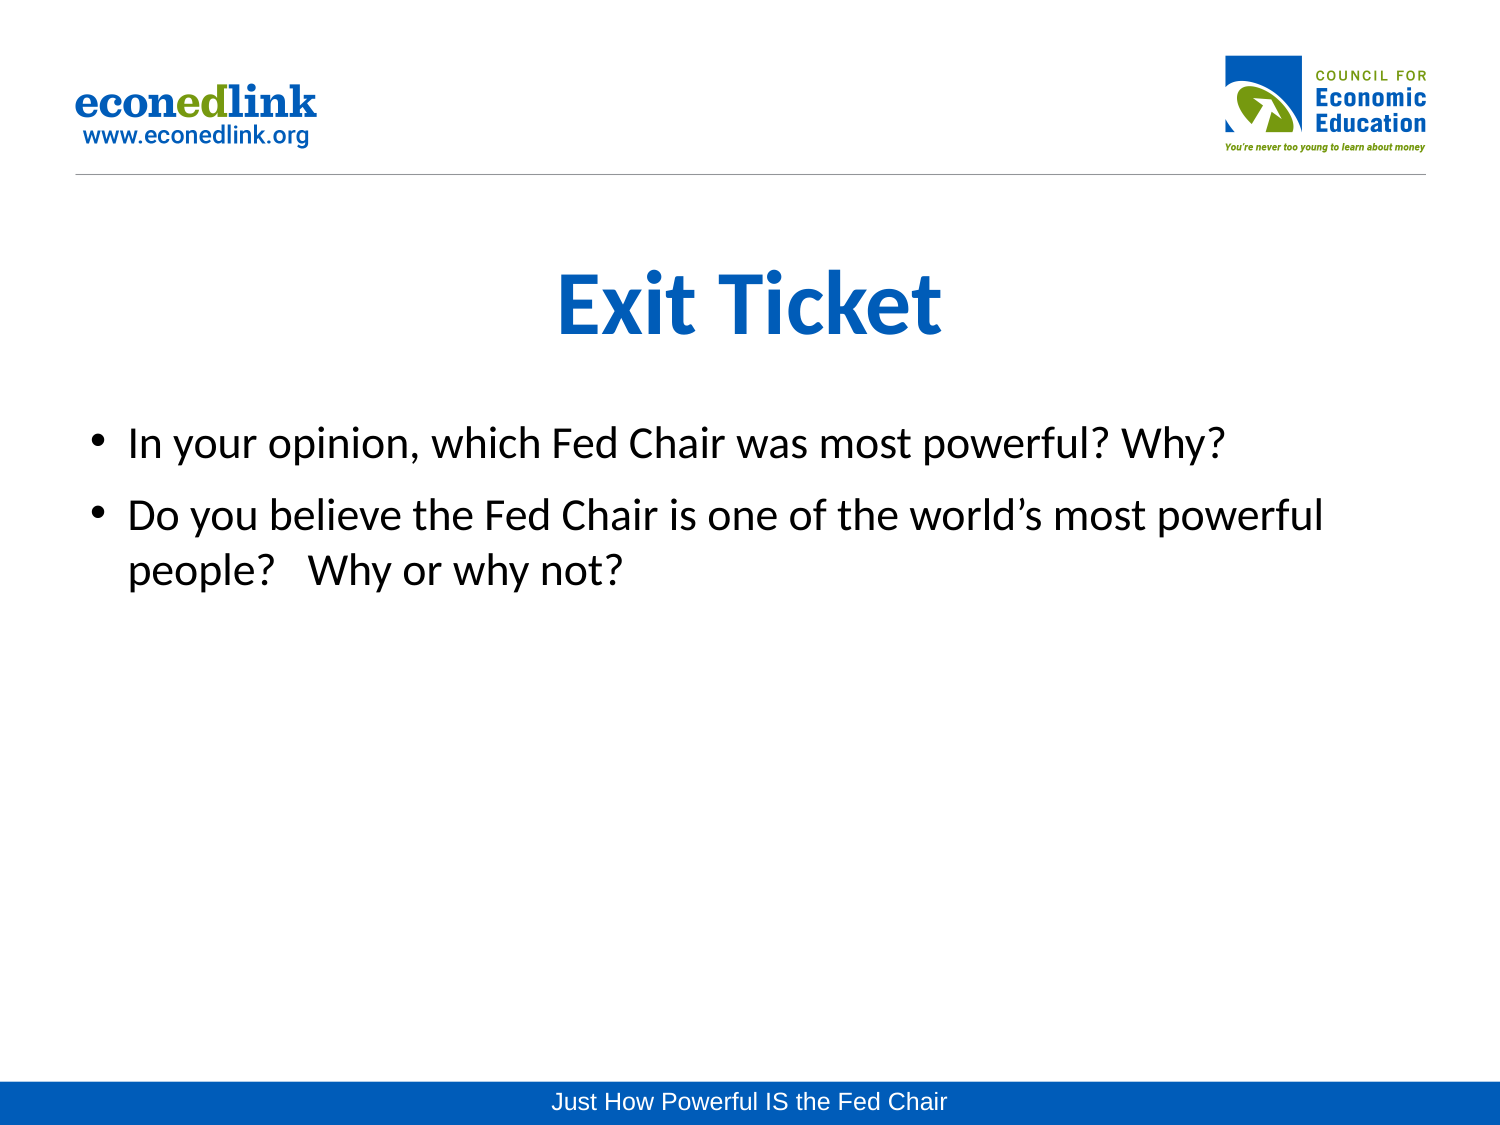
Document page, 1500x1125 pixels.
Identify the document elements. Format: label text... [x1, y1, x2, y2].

title Exit Ticket [74, 212, 1426, 401]
picture [0, 0, 1500, 1125]
list In your opinion, which Fed Chair was most powerful? Why? Do you believe the Fed Chair is one of the world’s most powerful people? Why or why not? [74, 404, 1426, 1026]
